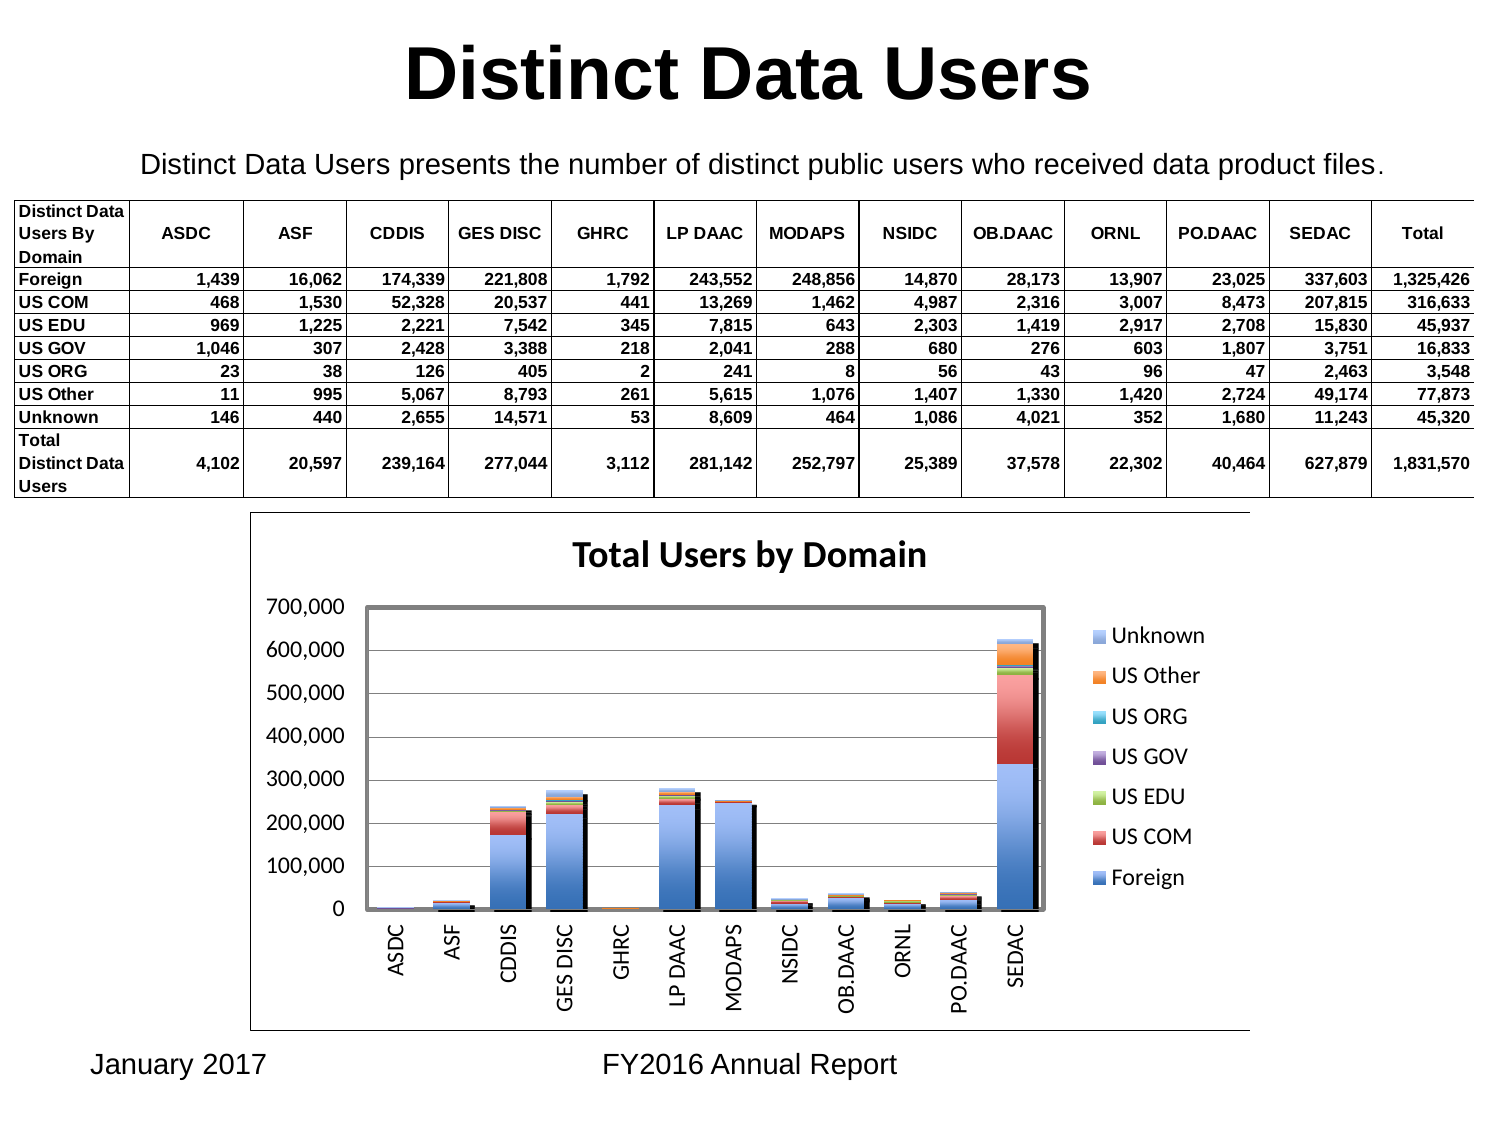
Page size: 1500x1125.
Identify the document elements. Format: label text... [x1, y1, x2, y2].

picture [13, 199, 1476, 499]
title Distinct Data Users [73, 12, 1424, 126]
footer FY2016 Annual Report [512, 1038, 988, 1116]
picture [249, 511, 1251, 1031]
list Distinct Data Users presents the number of distinct public users who received data product files. [124, 137, 1476, 199]
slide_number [74, 1037, 426, 1116]
